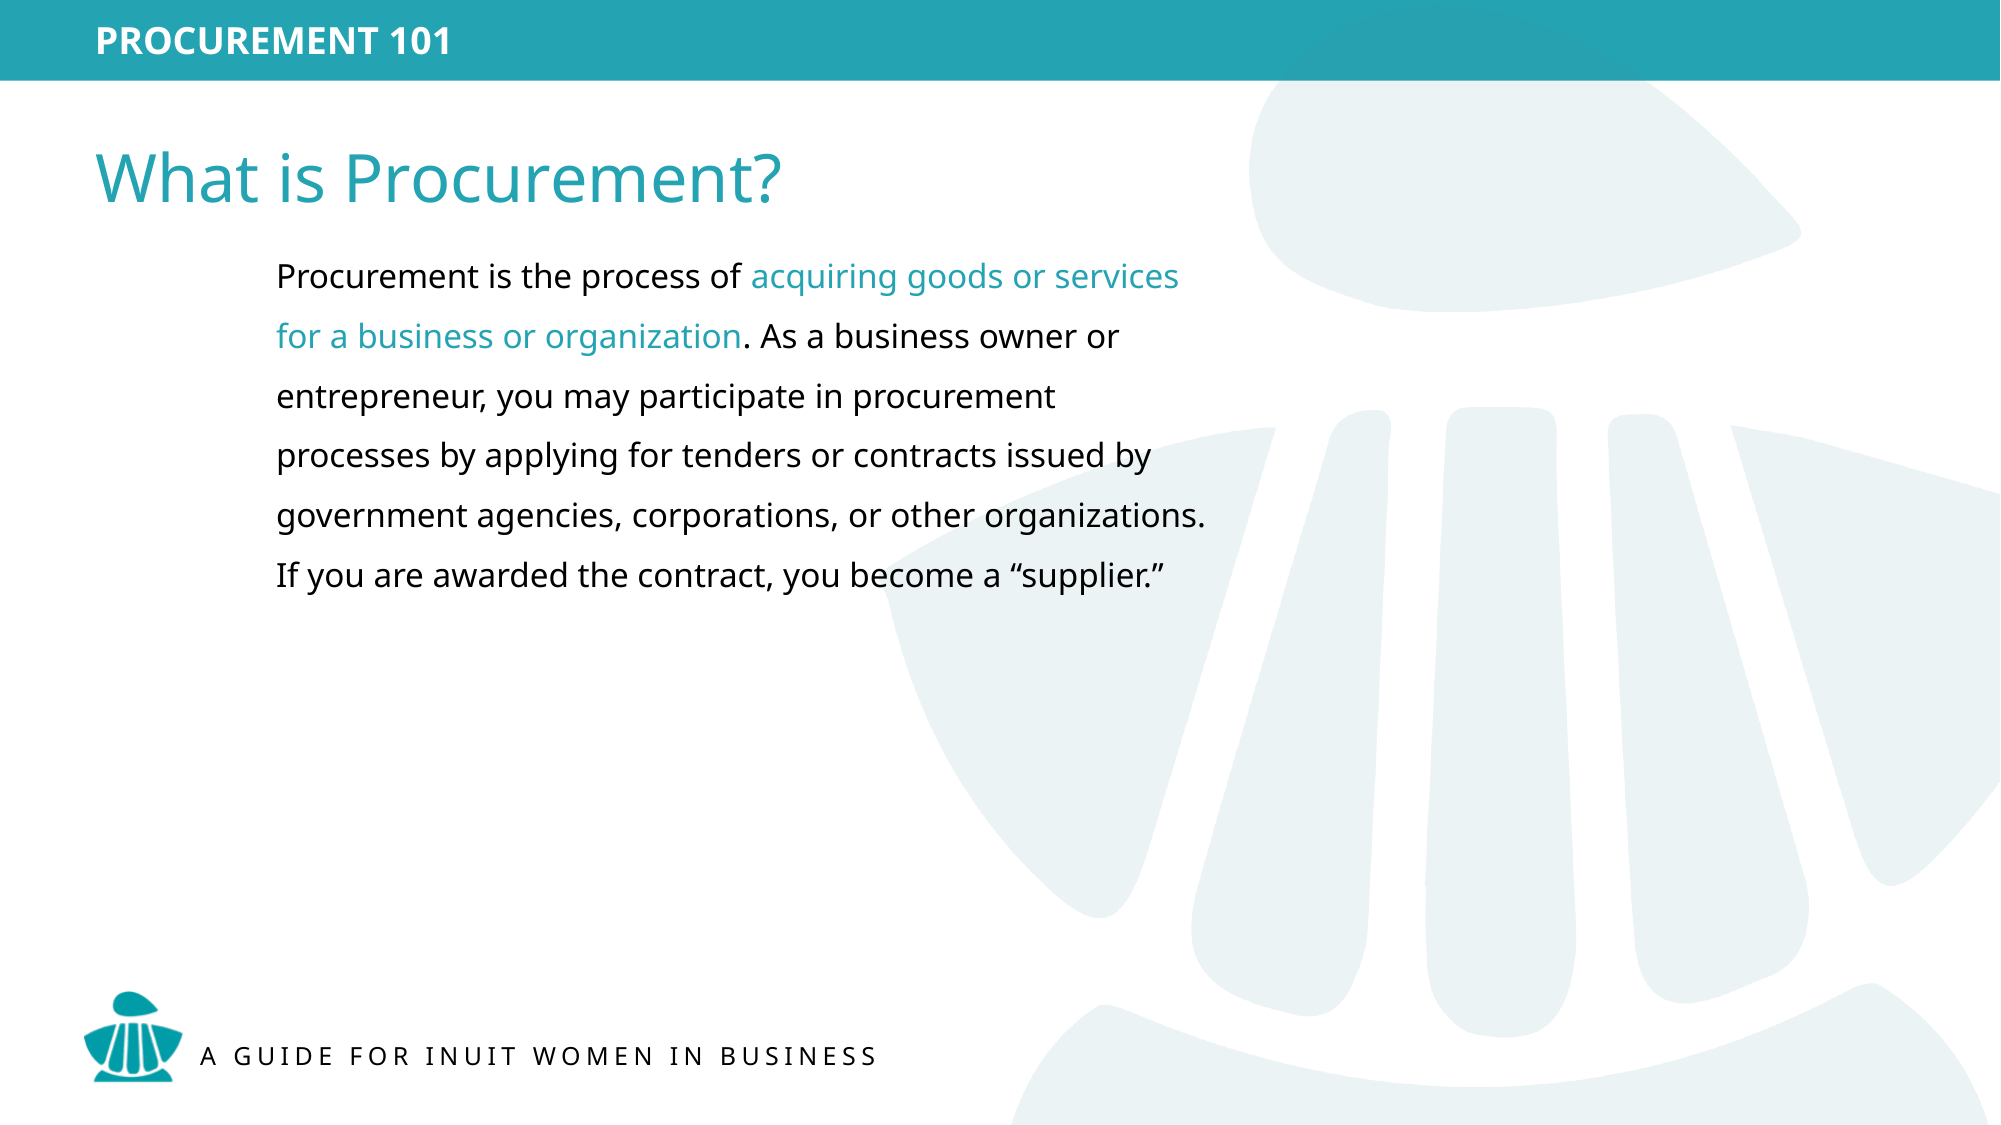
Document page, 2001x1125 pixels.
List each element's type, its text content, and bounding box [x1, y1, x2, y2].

list Procurement is the process of acquiring goods or services for a business or organization. As a business owner or entrepreneur, you may participate in procurement processes by applying for tenders or contracts issued by government agencies, corporations, or other organizations. If you are awarded the contract, you become a “supplier.” [261, 227, 1233, 764]
title What is Procurement? [80, 132, 1540, 230]
picture [84, 991, 193, 1096]
